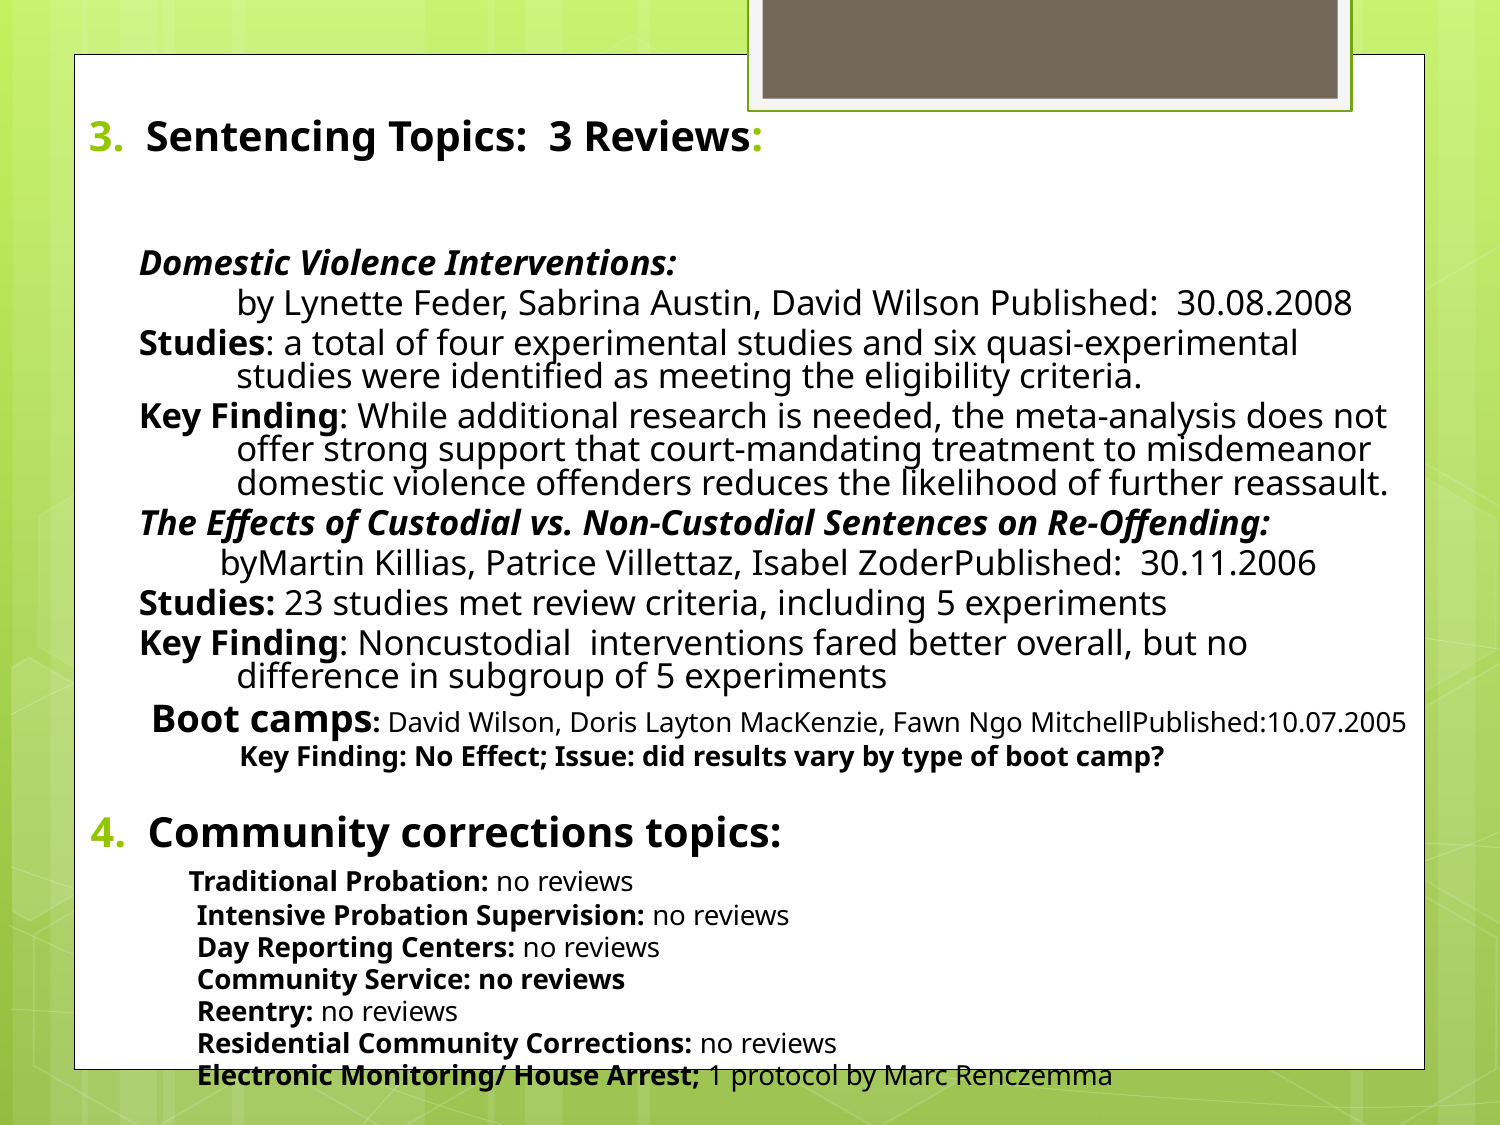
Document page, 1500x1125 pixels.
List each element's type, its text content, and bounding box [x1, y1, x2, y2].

list 3. Sentencing Topics: 3 Reviews: Domestic Violence Interventions: by Lynette Feder, Sabrina Austin, David Wilson Published: 30.08.2008 Studies: a total of four experimental studies and six quasi-experimental studies were identified as meeting the eligibility criteria. Key Finding: While additional research is needed, the meta-analysis does not offer strong support that court-mandating treatment to misdemeanor domestic violence offenders reduces the likelihood of further reassault. The Effects of Custodial vs. Non-Custodial Sentences on Re-Offending: byMartin Killias, Patrice Villettaz, Isabel ZoderPublished: 30.11.2006 Studies: 23 studies met review criteria, including 5 experiments Key Finding: Noncustodial interventions fared better overall, but no difference in subgroup of 5 experiments Boot camps: David Wilson, Doris Layton MacKenzie, Fawn Ngo MitchellPublished:10.07.2005 Key Finding: No Effect; Issue: did results vary by type of boot camp? 4. Community corrections topics: Traditional Probation: no reviews Intensive Probation Supervision: no reviews Day Reporting Centers: no reviews Community Service: no reviews Reentry: no reviews Residential Community Corrections: no reviews Electronic Monitoring/ House Arrest; 1 protocol by Marc Renczemma [64, 112, 1424, 1125]
